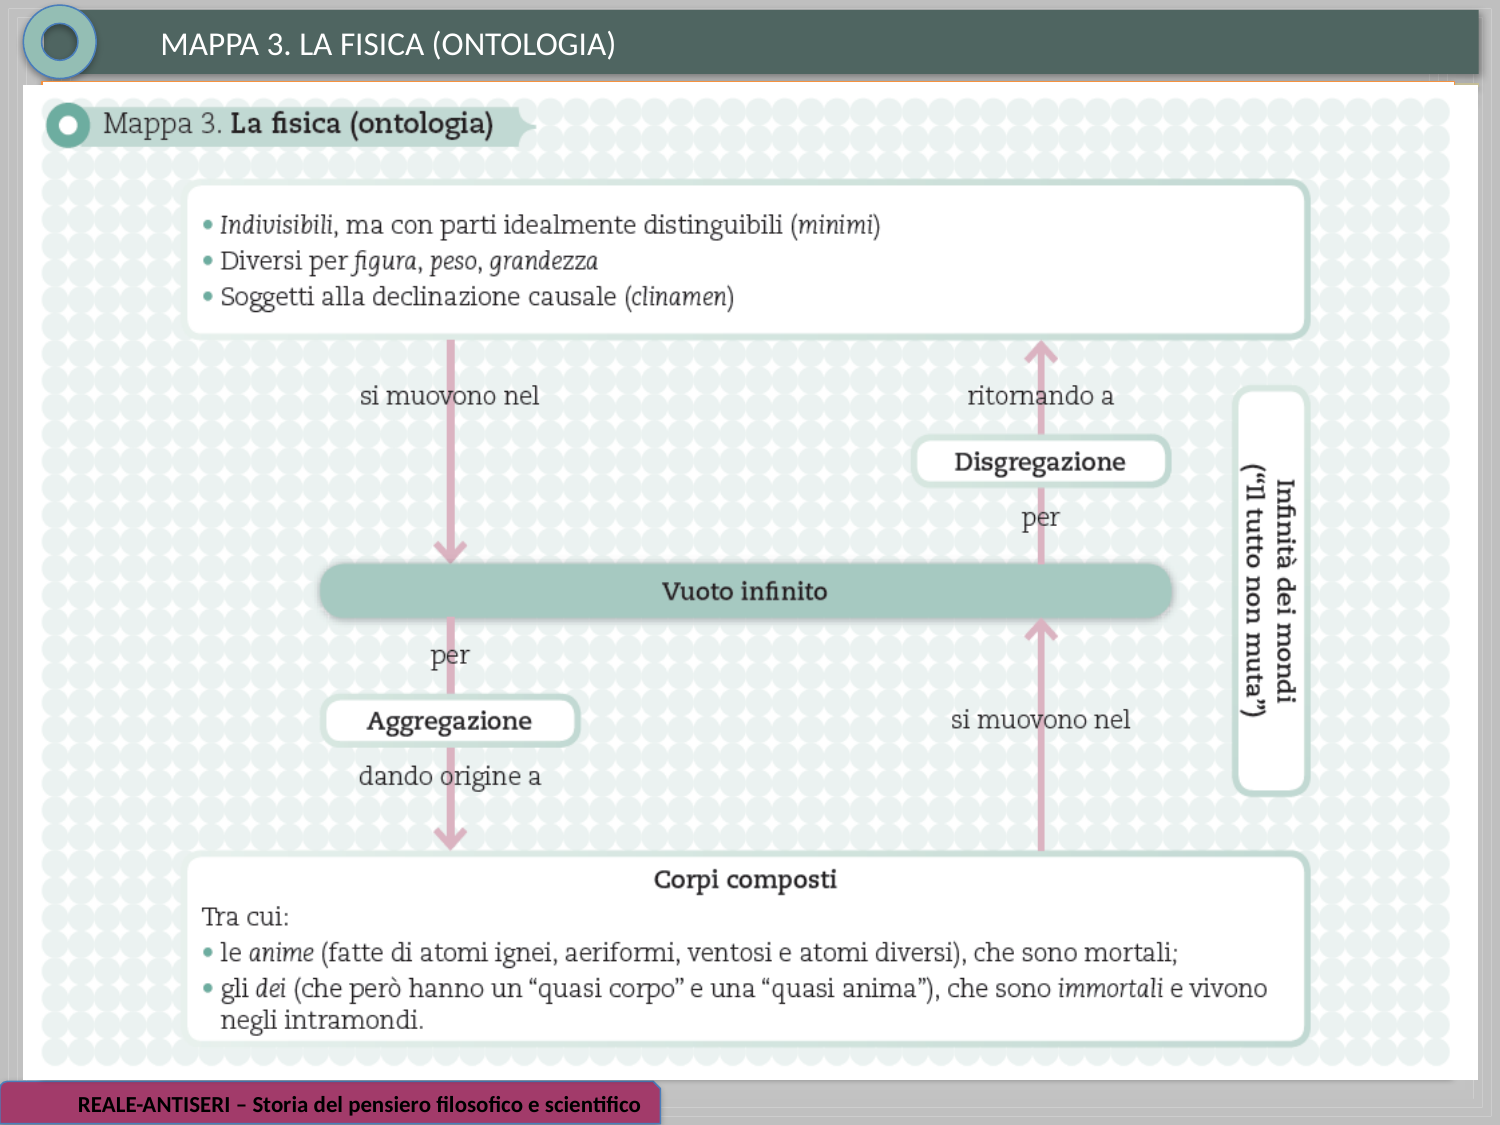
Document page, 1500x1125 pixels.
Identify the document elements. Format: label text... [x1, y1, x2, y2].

text_box MAPPA 3. LA FISICA (ONTOLOGIA) [145, 15, 633, 70]
picture [23, 85, 1479, 1080]
text_box [22, 4, 97, 79]
